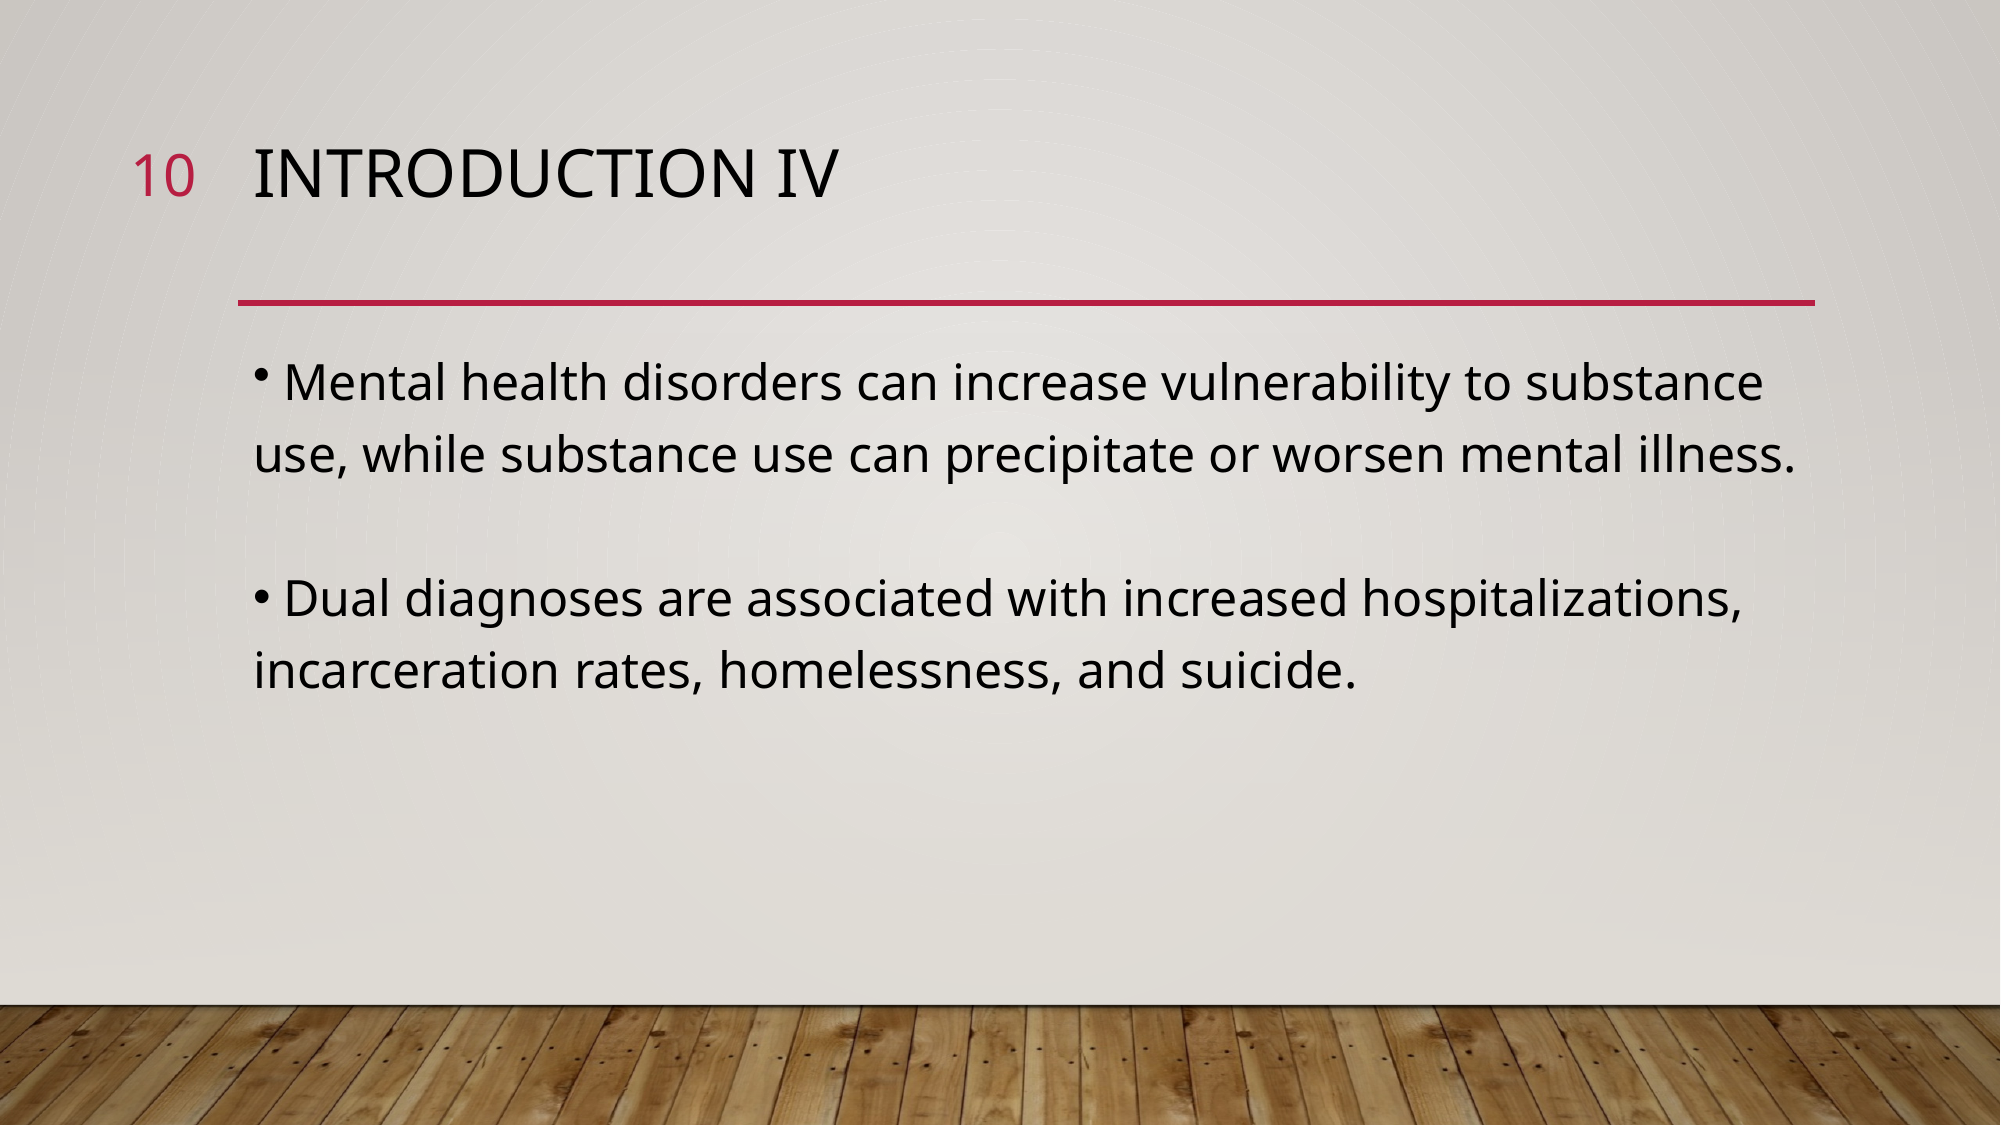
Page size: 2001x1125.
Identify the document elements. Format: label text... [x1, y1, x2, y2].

list Mental health disorders can increase vulnerability to substance use, while substance use can precipitate or worsen mental illness. Dual diagnoses are associated with increased hospitalizations, incarceration rates, homelessness, and suicide. [238, 330, 1814, 897]
slide_number 10 [78, 131, 212, 214]
picture [0, 1005, 2000, 1125]
title Introduction IV [238, 131, 1814, 305]
